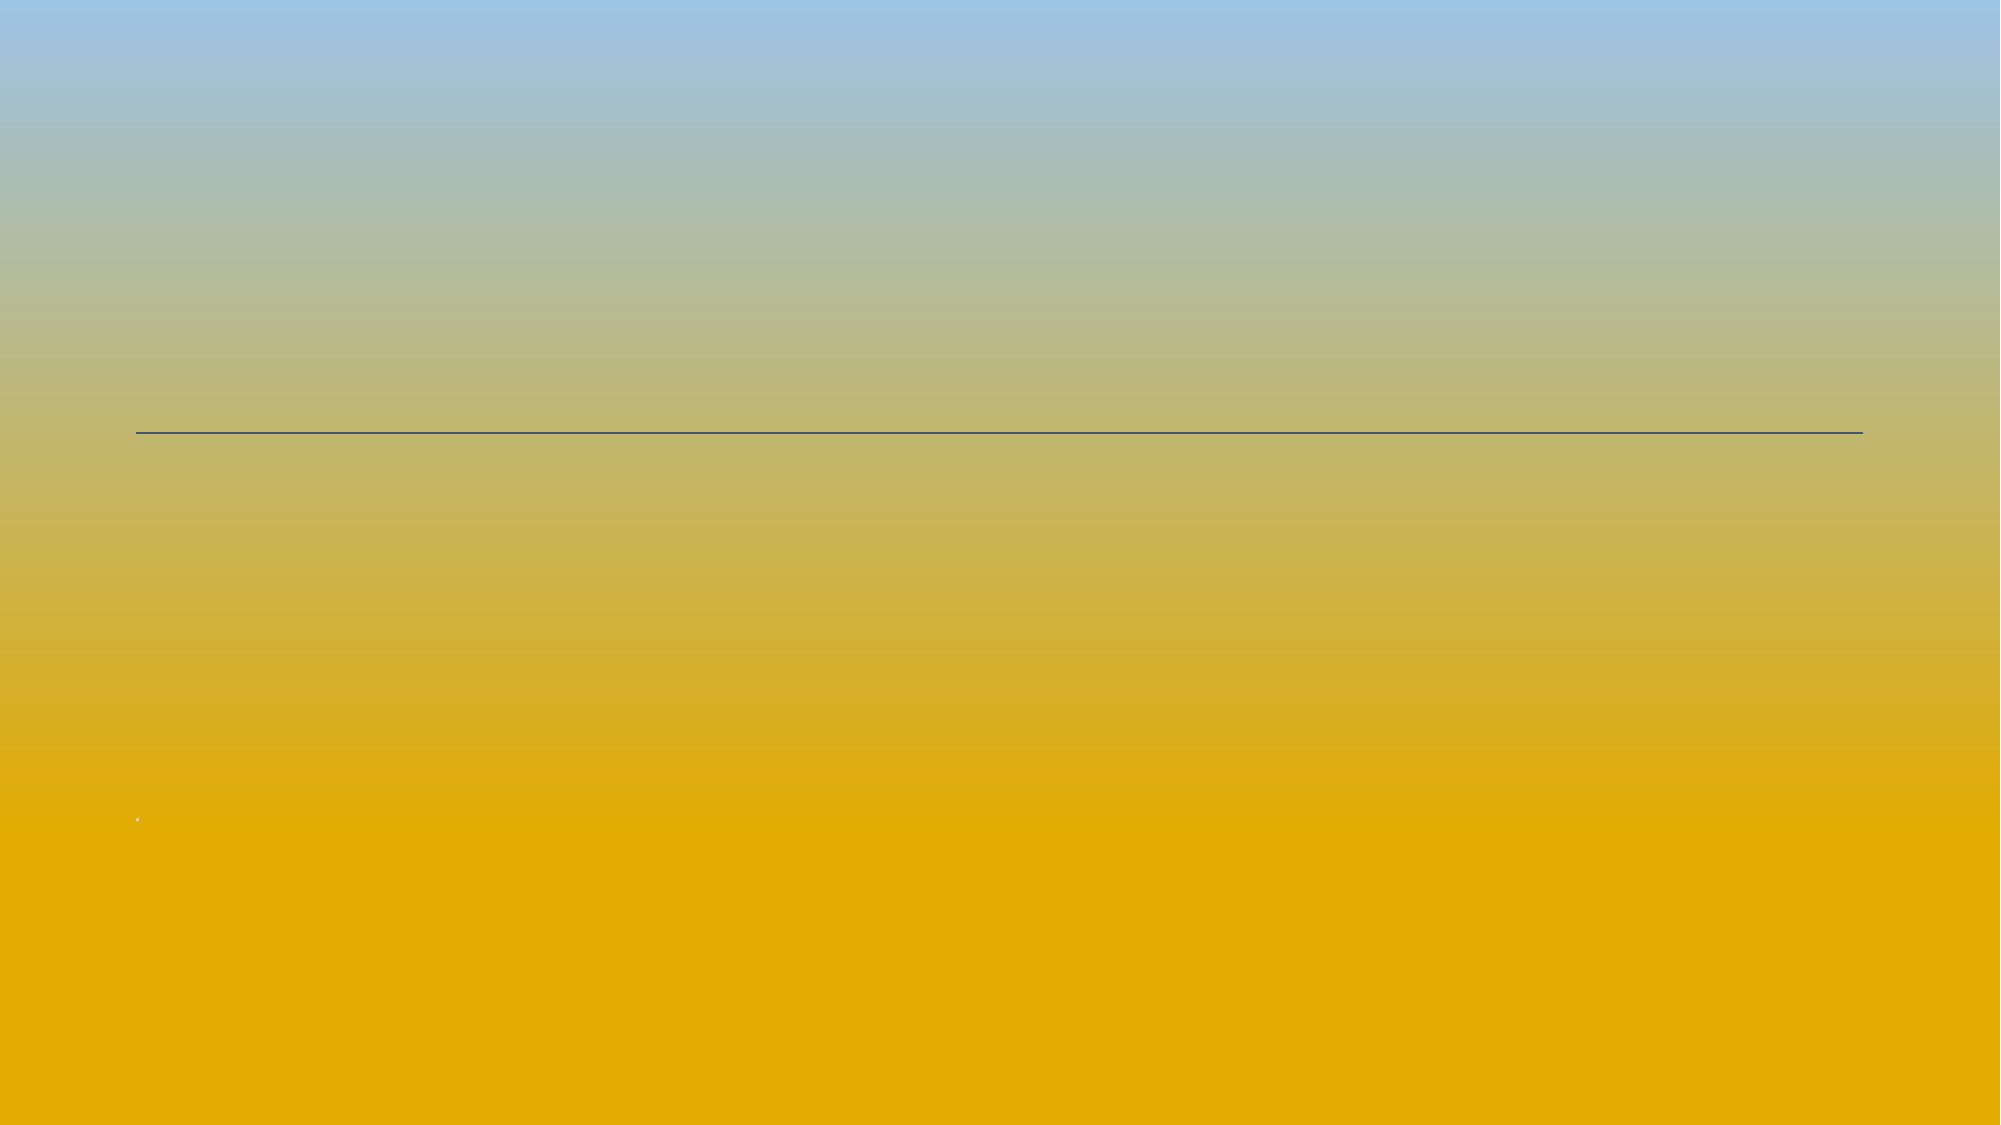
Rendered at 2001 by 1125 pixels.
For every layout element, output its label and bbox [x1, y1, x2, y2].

list [137, 239, 1863, 1014]
